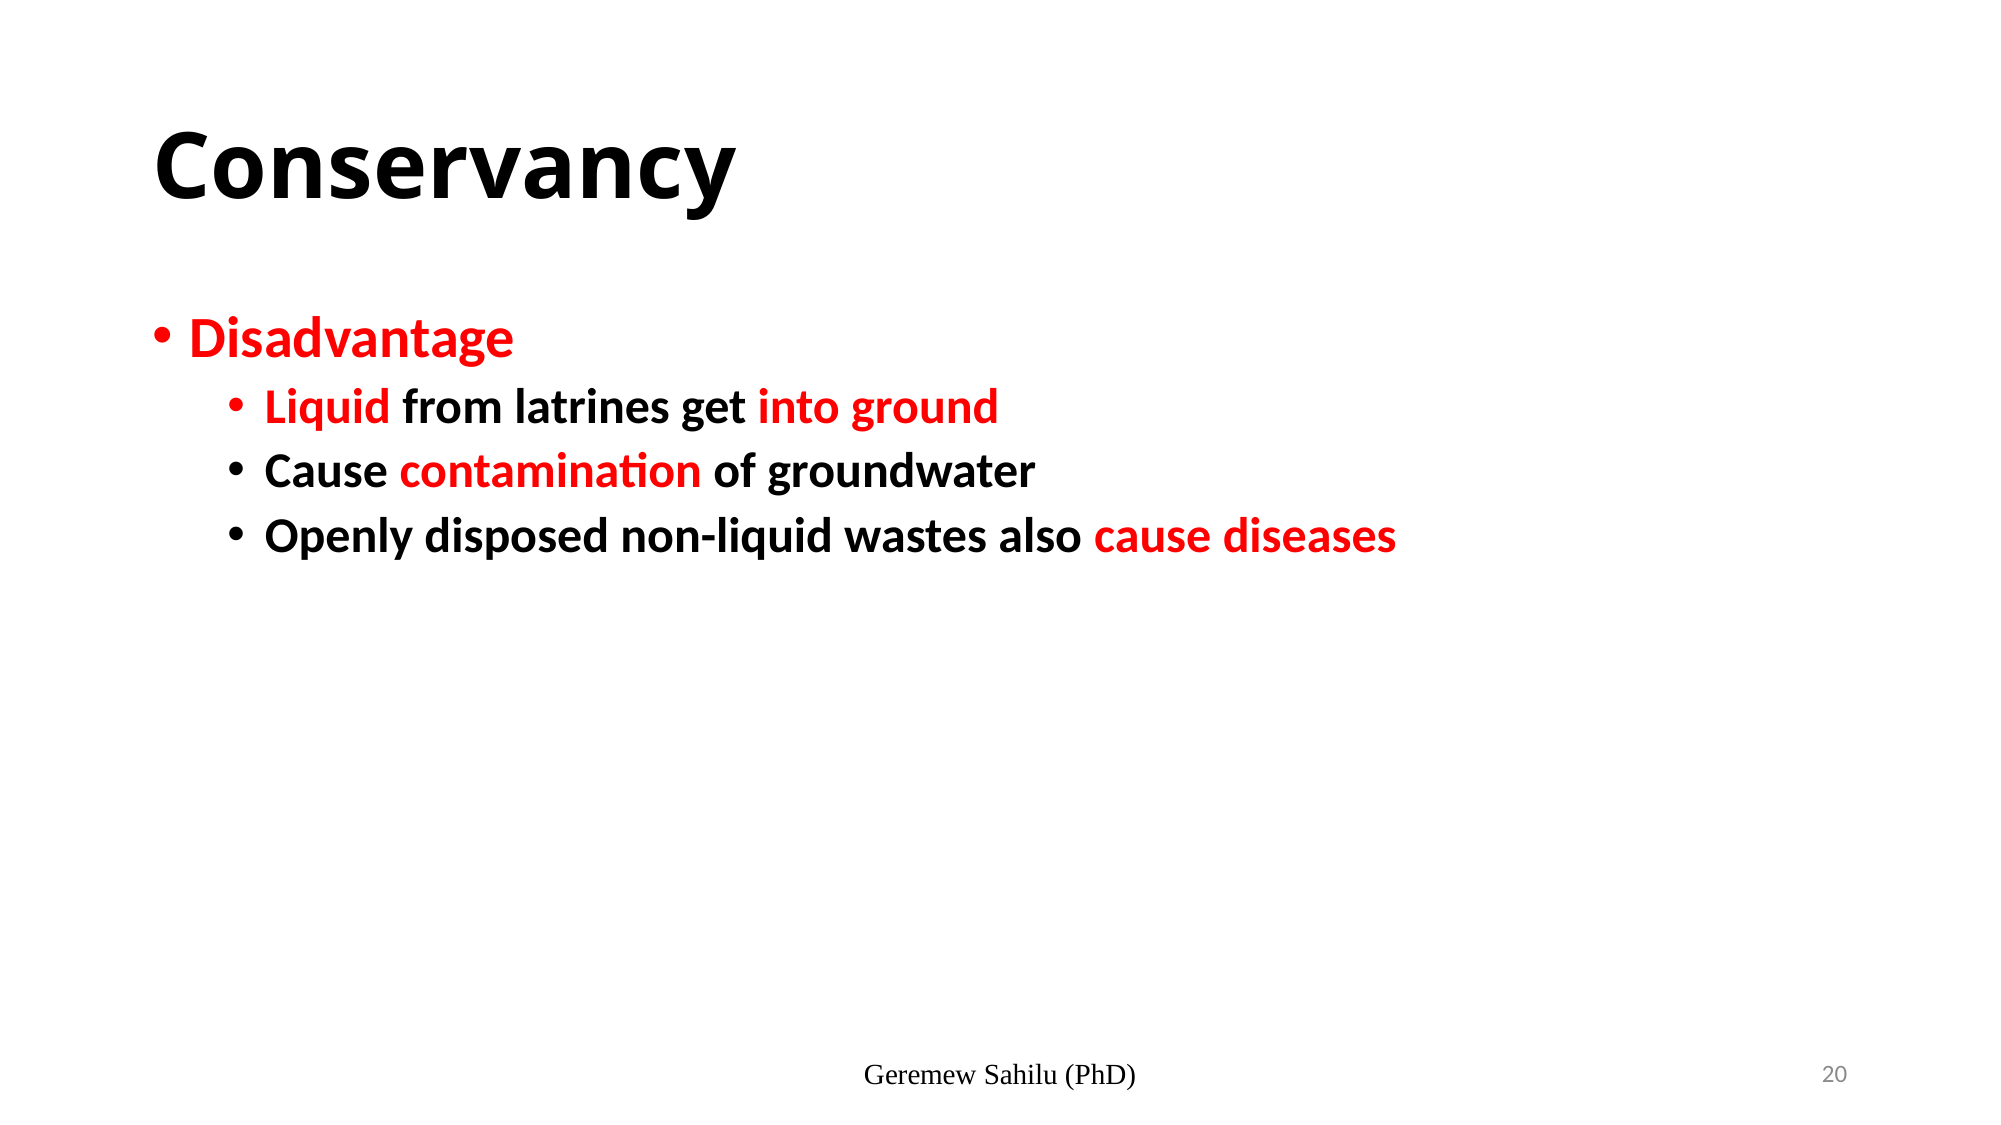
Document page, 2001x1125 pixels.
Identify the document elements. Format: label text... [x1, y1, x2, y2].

footer Geremew Sahilu (PhD) [662, 1042, 1338, 1103]
slide_number 20 [1412, 1042, 1863, 1103]
list Disadvantage Liquid from latrines get into ground Cause contamination of groundwater Openly disposed non-liquid wastes also cause diseases [137, 299, 1863, 1014]
title Conservancy [137, 59, 1863, 278]
